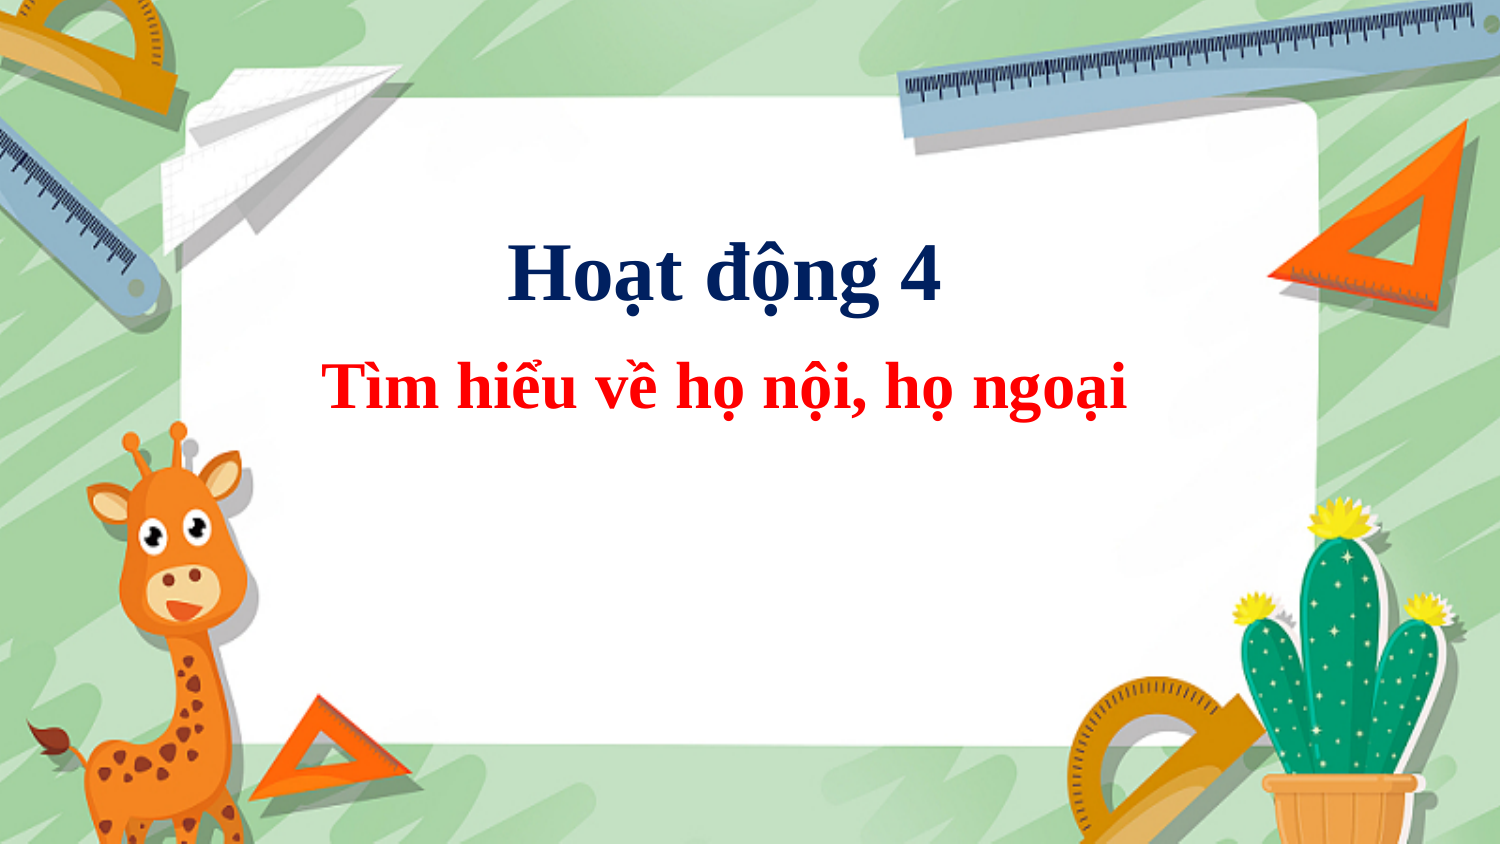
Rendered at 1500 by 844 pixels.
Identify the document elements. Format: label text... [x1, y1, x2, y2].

picture [0, 0, 1500, 844]
text_box Hoạt động 4 Tìm hiểu về họ nội, họ ngoại [99, 209, 1350, 429]
